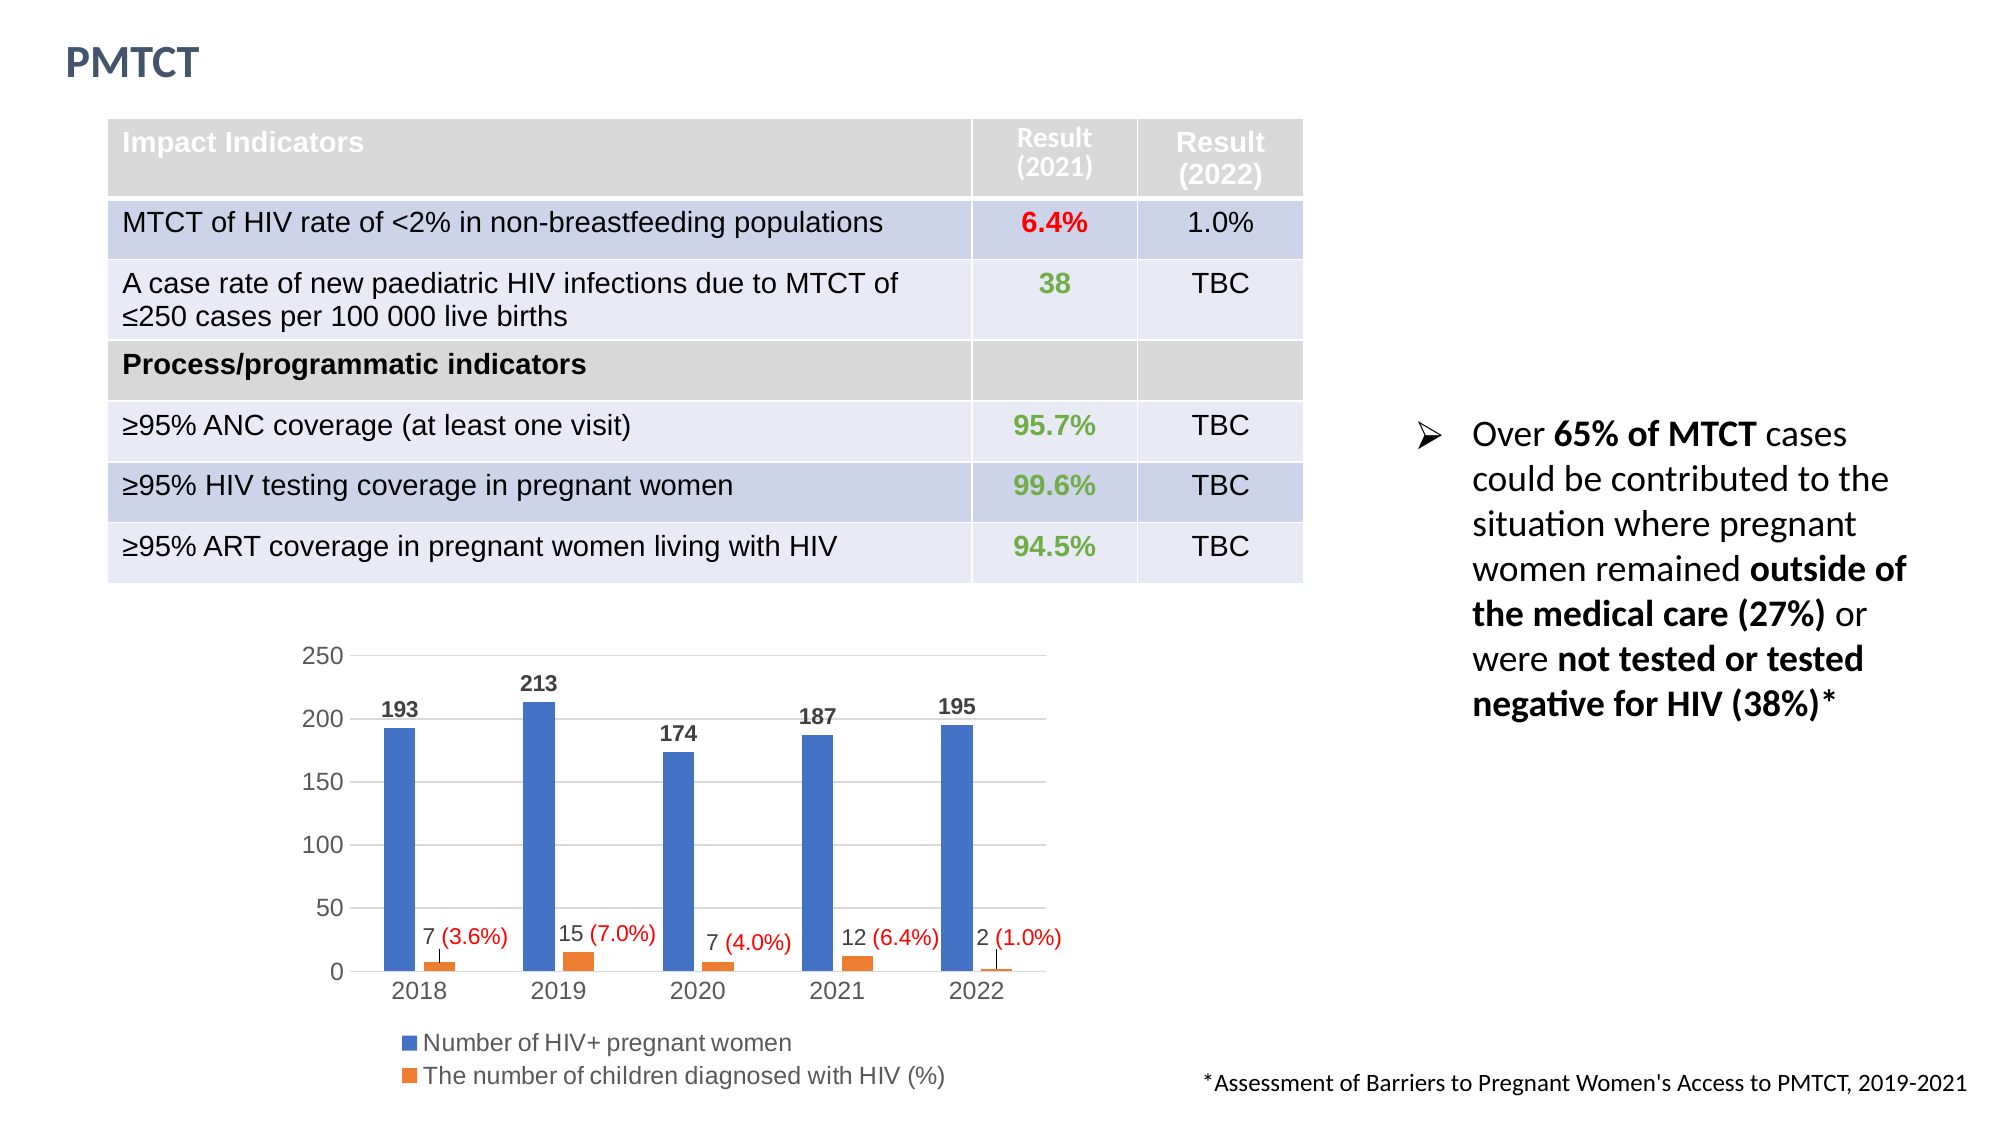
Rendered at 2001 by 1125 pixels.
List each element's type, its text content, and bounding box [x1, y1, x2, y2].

chart [286, 632, 1063, 1096]
title PMTCT [50, 29, 1772, 95]
table_cell 6.4% [973, 201, 1137, 259]
table_cell 38 [973, 260, 1137, 339]
table_header Impact Indicators [108, 119, 971, 196]
table_cell ≥95% ART coverage in pregnant women living with HIV [108, 523, 971, 583]
table_cell [1138, 341, 1303, 400]
table_cell [973, 341, 1137, 400]
text_box *Assessment of Barriers to Pregnant Women's Access to PMTCT, 2019-2021 [1186, 1051, 1988, 1111]
table_cell 95.7% [973, 402, 1137, 461]
table_cell MTCT of HIV rate of <2% in non-breastfeeding populations [108, 201, 971, 259]
table_cell TBC [1138, 260, 1303, 339]
table_cell Process/programmatic indicators [108, 341, 971, 400]
table_header Result (2021) [973, 119, 1137, 196]
table_cell 1.0% [1138, 201, 1303, 259]
table_cell TBC [1138, 523, 1303, 583]
table_cell ≥95% HIV testing coverage in pregnant women [108, 463, 971, 522]
table_header Result (2022) [1138, 119, 1303, 196]
table_cell 99.6% [973, 463, 1137, 522]
table_cell TBC [1138, 402, 1303, 461]
table_cell TBC [1138, 463, 1303, 522]
table_cell ≥95% ANC coverage (at least one visit) [108, 402, 971, 461]
table_cell 94.5% [973, 523, 1137, 583]
table_cell A case rate of new paediatric HIV infections due to MTCT of ≤250 cases per 100 000 live births [108, 260, 971, 339]
text_box Over 65% of MTCT cases could be contributed to the situation where pregnant women remained outside of the medical care (27%) or were not tested or tested negative for HIV (38%)* [1401, 401, 1942, 779]
